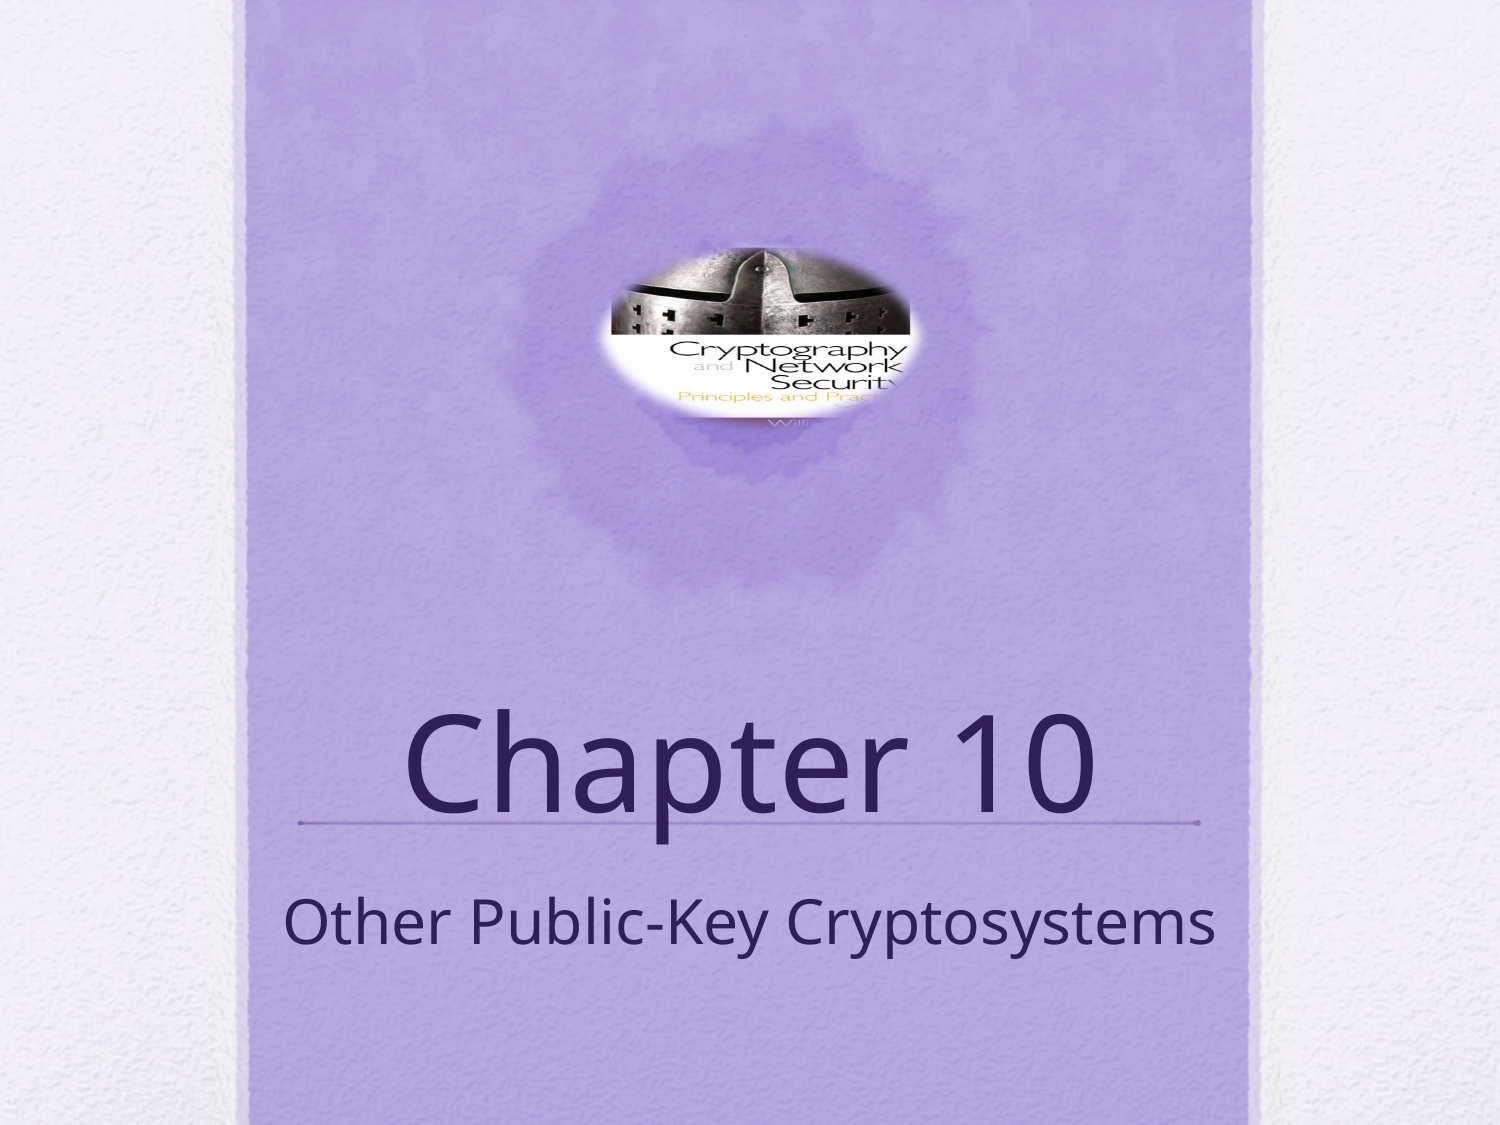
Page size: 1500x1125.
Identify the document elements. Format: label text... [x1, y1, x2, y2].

picture [0, 0, 1500, 1125]
title Chapter 10 [303, 605, 1198, 848]
subtitle Other Public-Key Cryptosystems [249, 874, 1251, 1016]
picture [584, 234, 937, 439]
